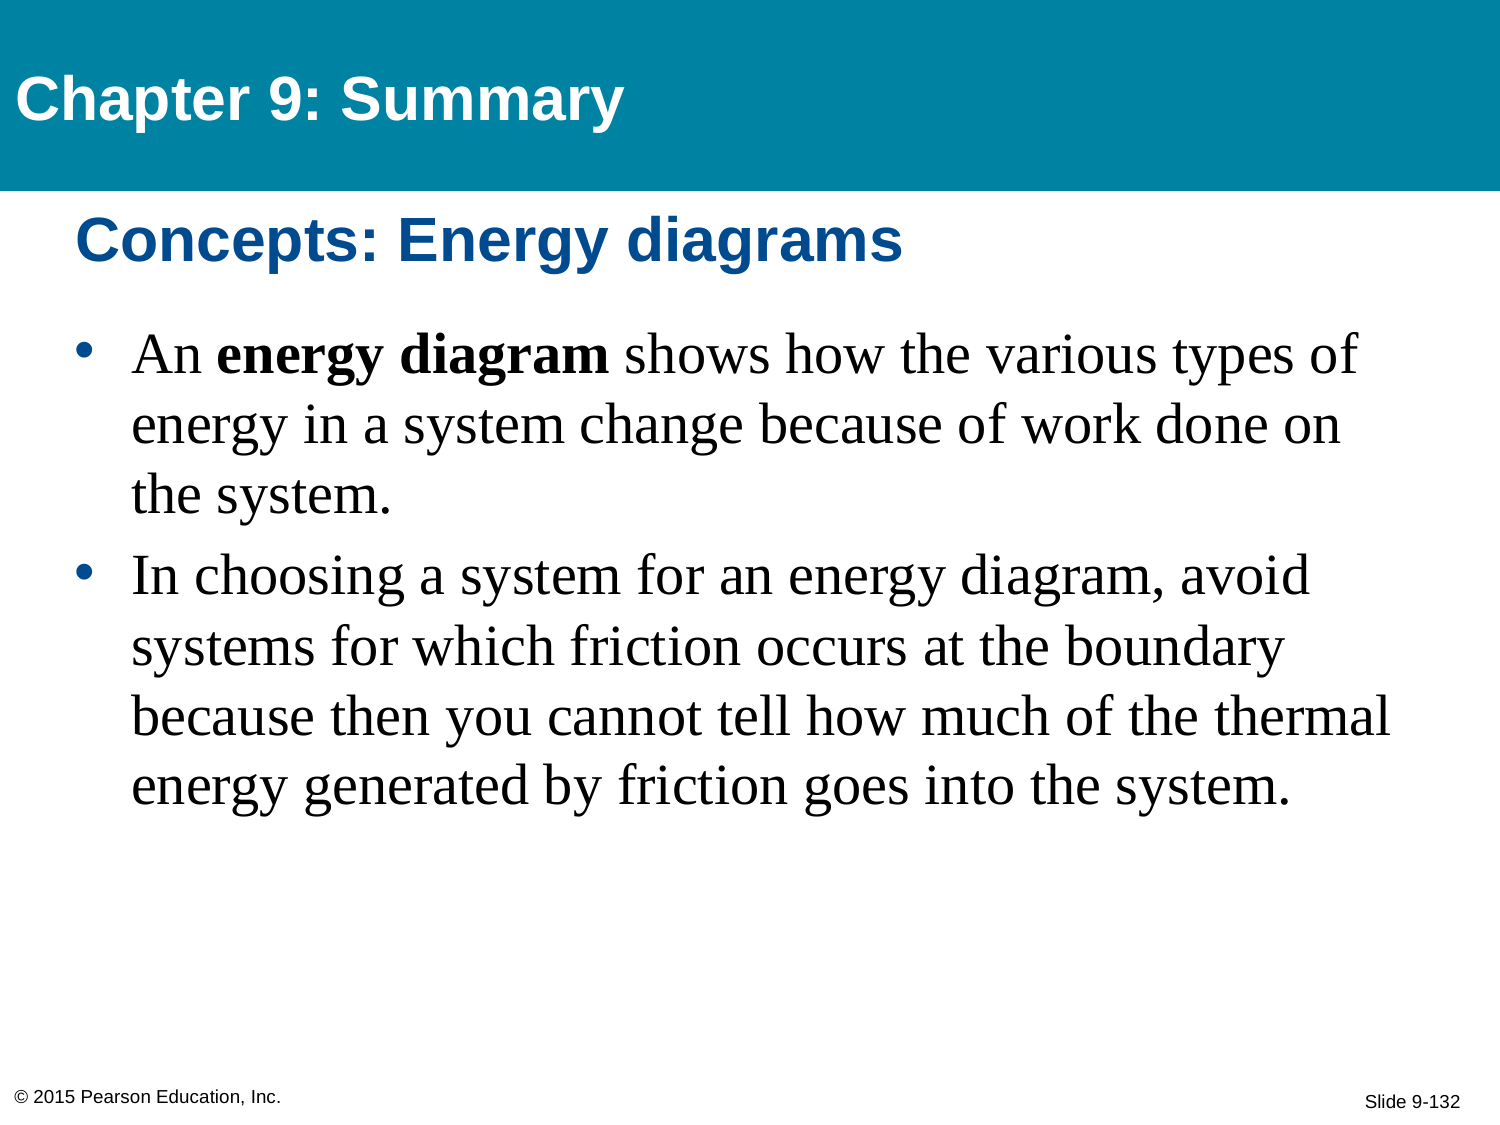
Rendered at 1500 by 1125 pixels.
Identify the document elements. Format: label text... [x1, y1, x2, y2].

footer © 2015 Pearson Education, Inc. [14, 1084, 900, 1115]
list An energy diagram shows how the various types of energy in a system change because of work done on the system. In choosing a system for an energy diagram, avoid systems for which friction occurs at the boundary because then you cannot tell how much of the thermal energy generated by friction goes into the system. [59, 307, 1410, 1082]
title Concepts: Energy diagrams [0, 191, 1500, 283]
list Chapter 9: Summary [0, 0, 1500, 190]
